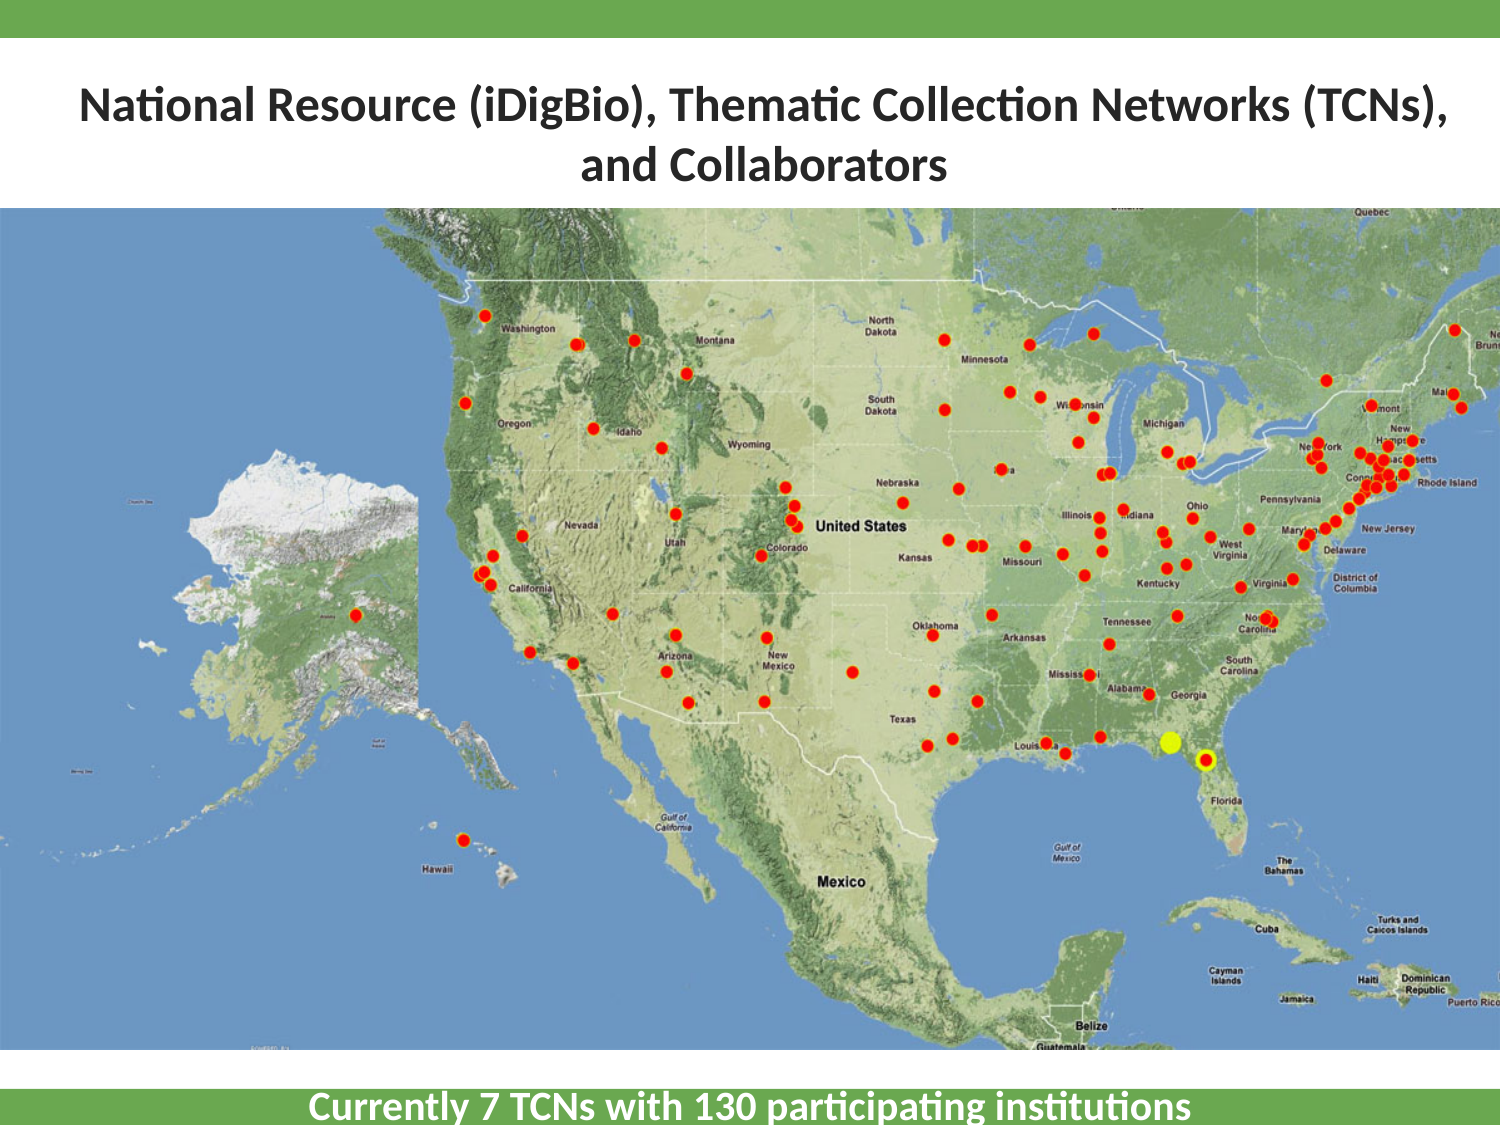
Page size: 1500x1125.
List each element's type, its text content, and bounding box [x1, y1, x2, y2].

text_box Currently 7 TCNs with 130 participating institutions [200, 1071, 1301, 1125]
picture [0, 208, 1500, 1051]
text_box National Resource (iDigBio), Thematic Collection Networks (TCNs), and Collaborators [26, 63, 1500, 199]
